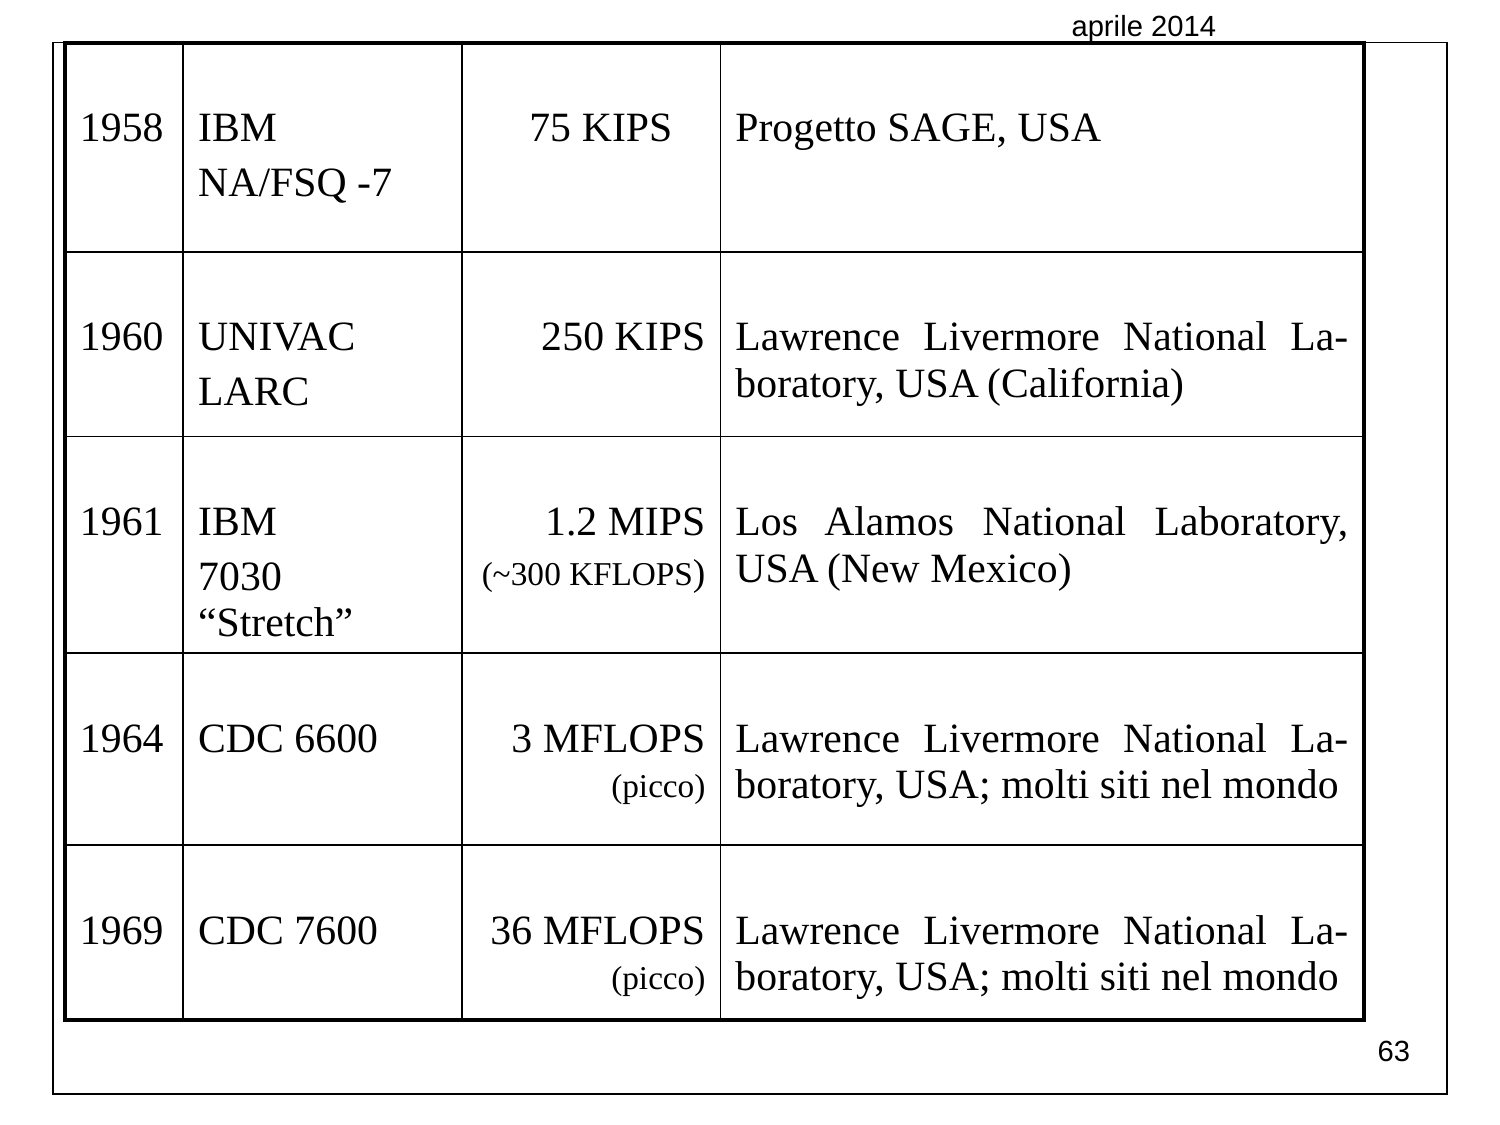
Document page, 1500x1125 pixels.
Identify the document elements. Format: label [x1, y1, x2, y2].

text_box [52, 0, 1448, 1095]
